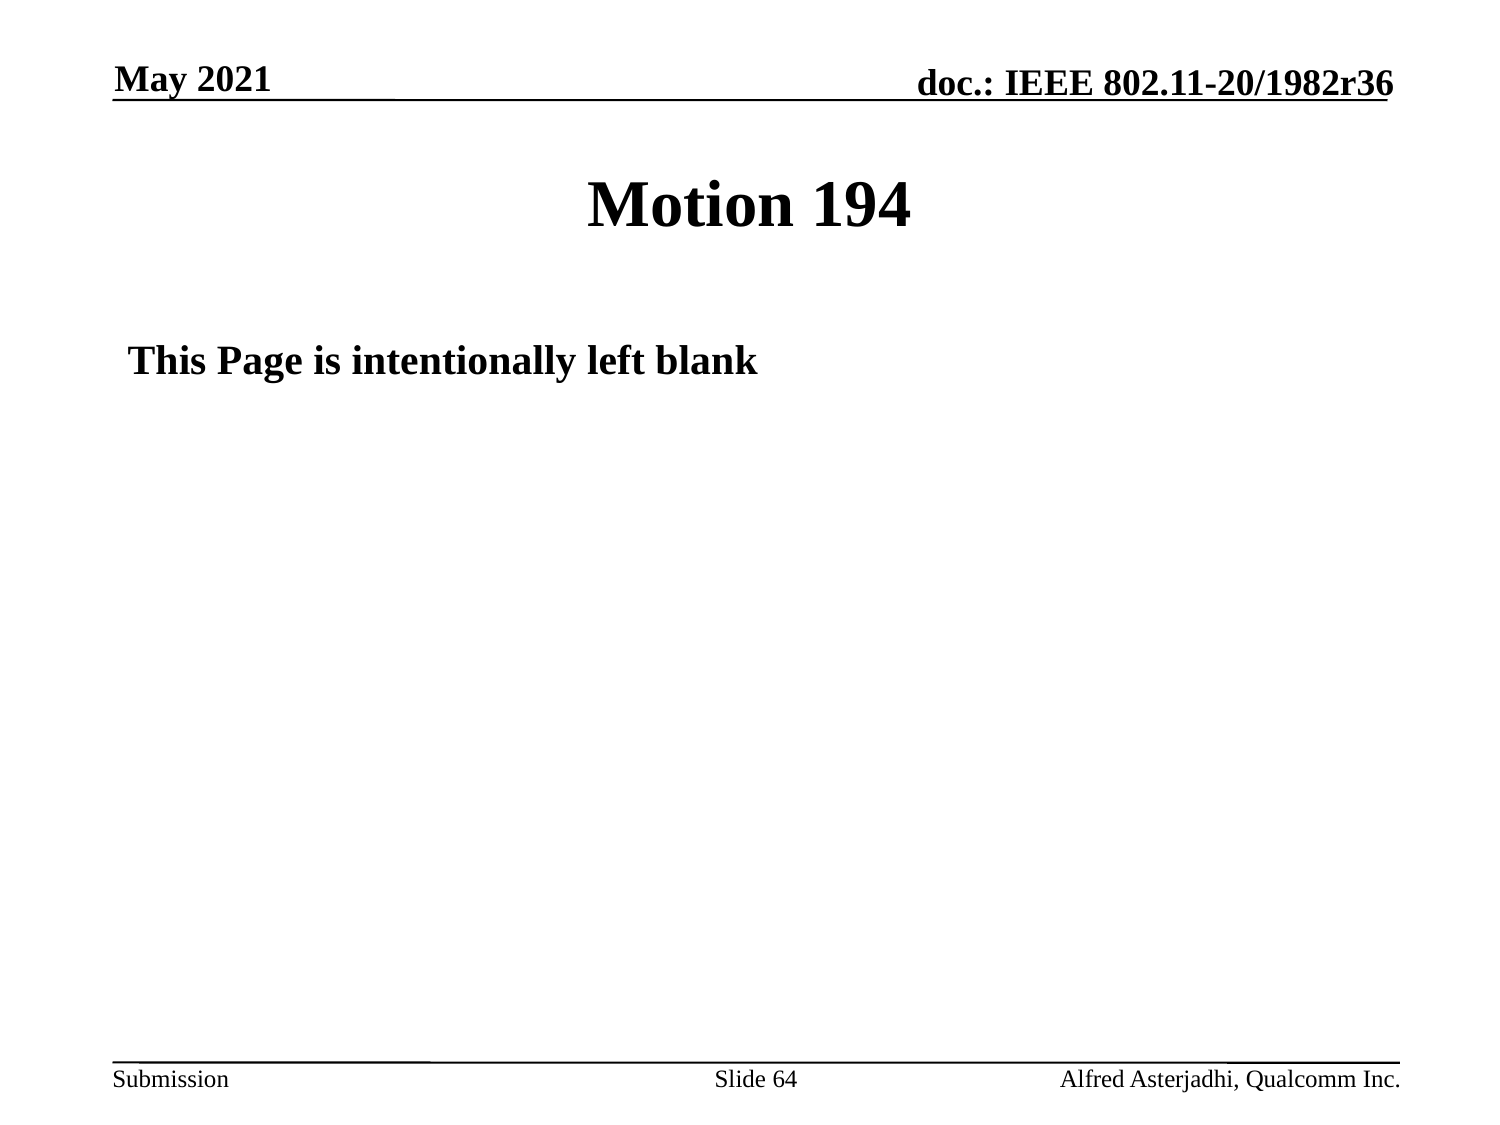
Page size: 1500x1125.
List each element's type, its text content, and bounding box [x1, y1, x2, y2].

slide_number Slide 64 [712, 1061, 800, 1123]
footer Alfred Asterjadhi, Qualcomm Inc. [878, 1061, 1402, 1093]
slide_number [114, 54, 423, 100]
list This Page is intentionally left blank [112, 324, 1388, 1000]
title Motion 194 [112, 112, 1388, 288]
